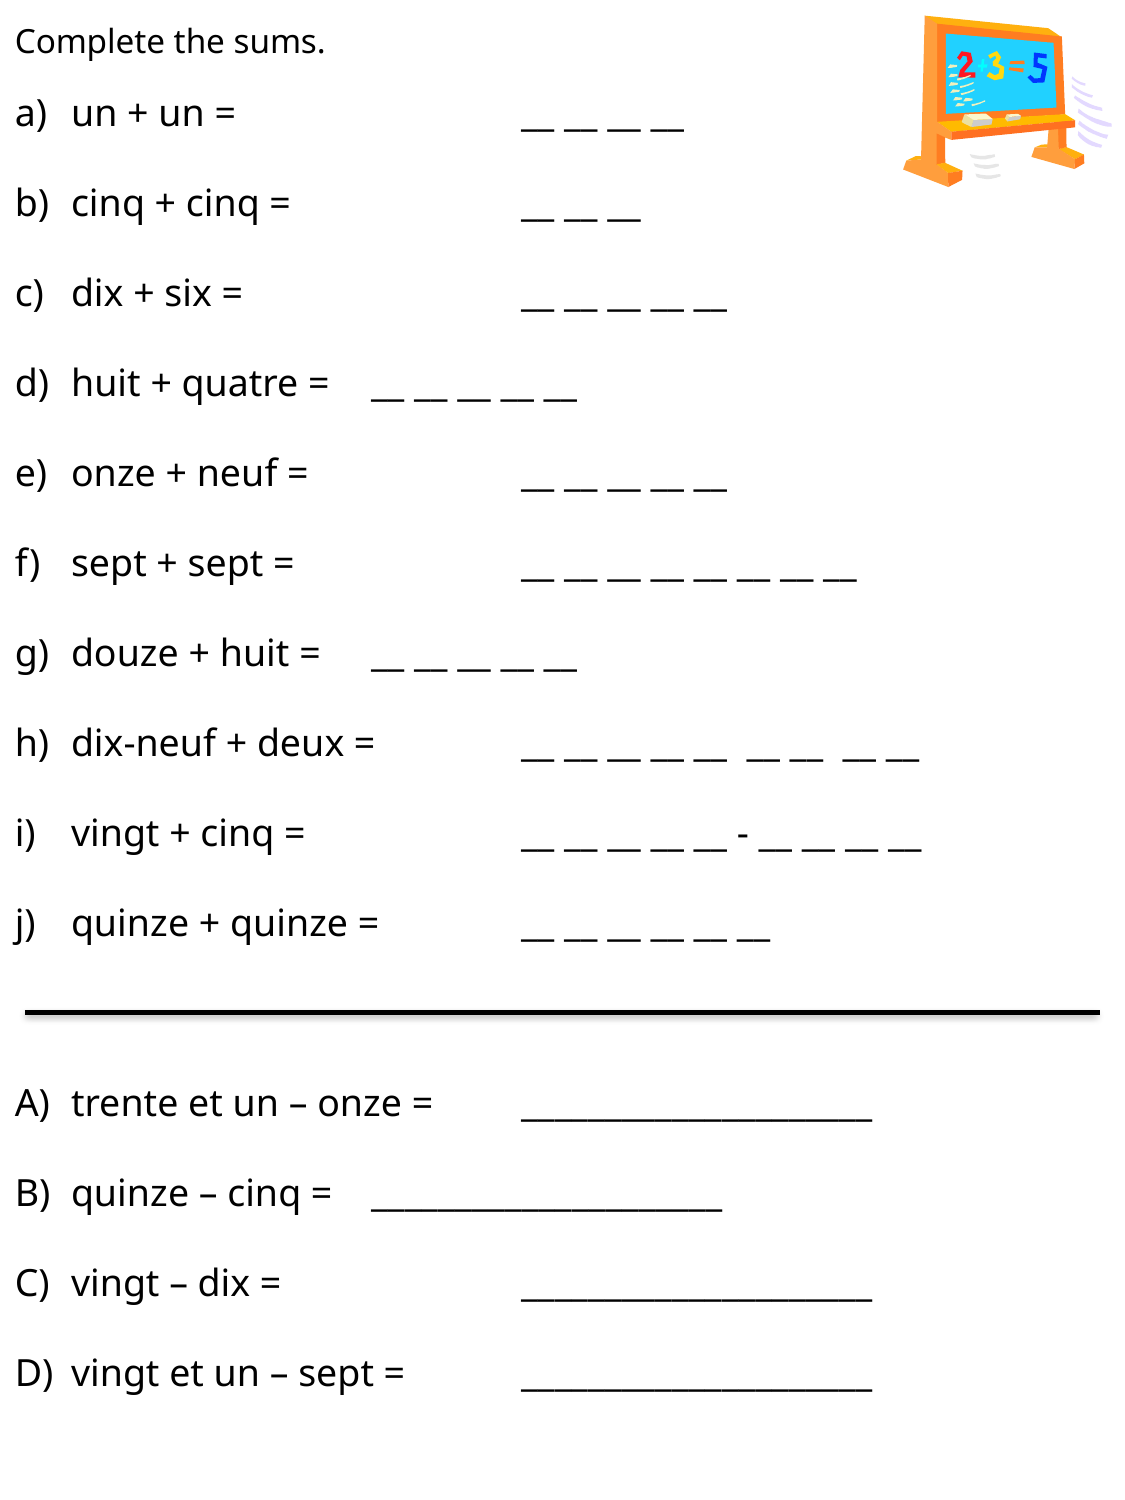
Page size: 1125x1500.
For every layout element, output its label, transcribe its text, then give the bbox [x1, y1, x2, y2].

picture [899, 12, 1115, 191]
text_box Complete the sums. [0, 12, 897, 68]
text_box un + un = __ __ __ __ cinq + cinq = __ __ __ dix + six = __ __ __ __ __ huit + quatre = __ __ __ __ __ onze + neuf = __ __ __ __ __ sept + sept = __ __ __ __ __ __ __ __ douze + huit = __ __ __ __ __ dix-neuf + deux = __ __ __ __ __ __ __ __ __ vingt + cinq = __ __ __ __ __ - __ __ __ __ quinze + quinze = __ __ __ __ __ __ trente et un – onze = _____________________ quinze – cinq = _____________________ vingt – dix = _____________________ vingt et un – sept = _____________________ [0, 81, 1063, 1402]
